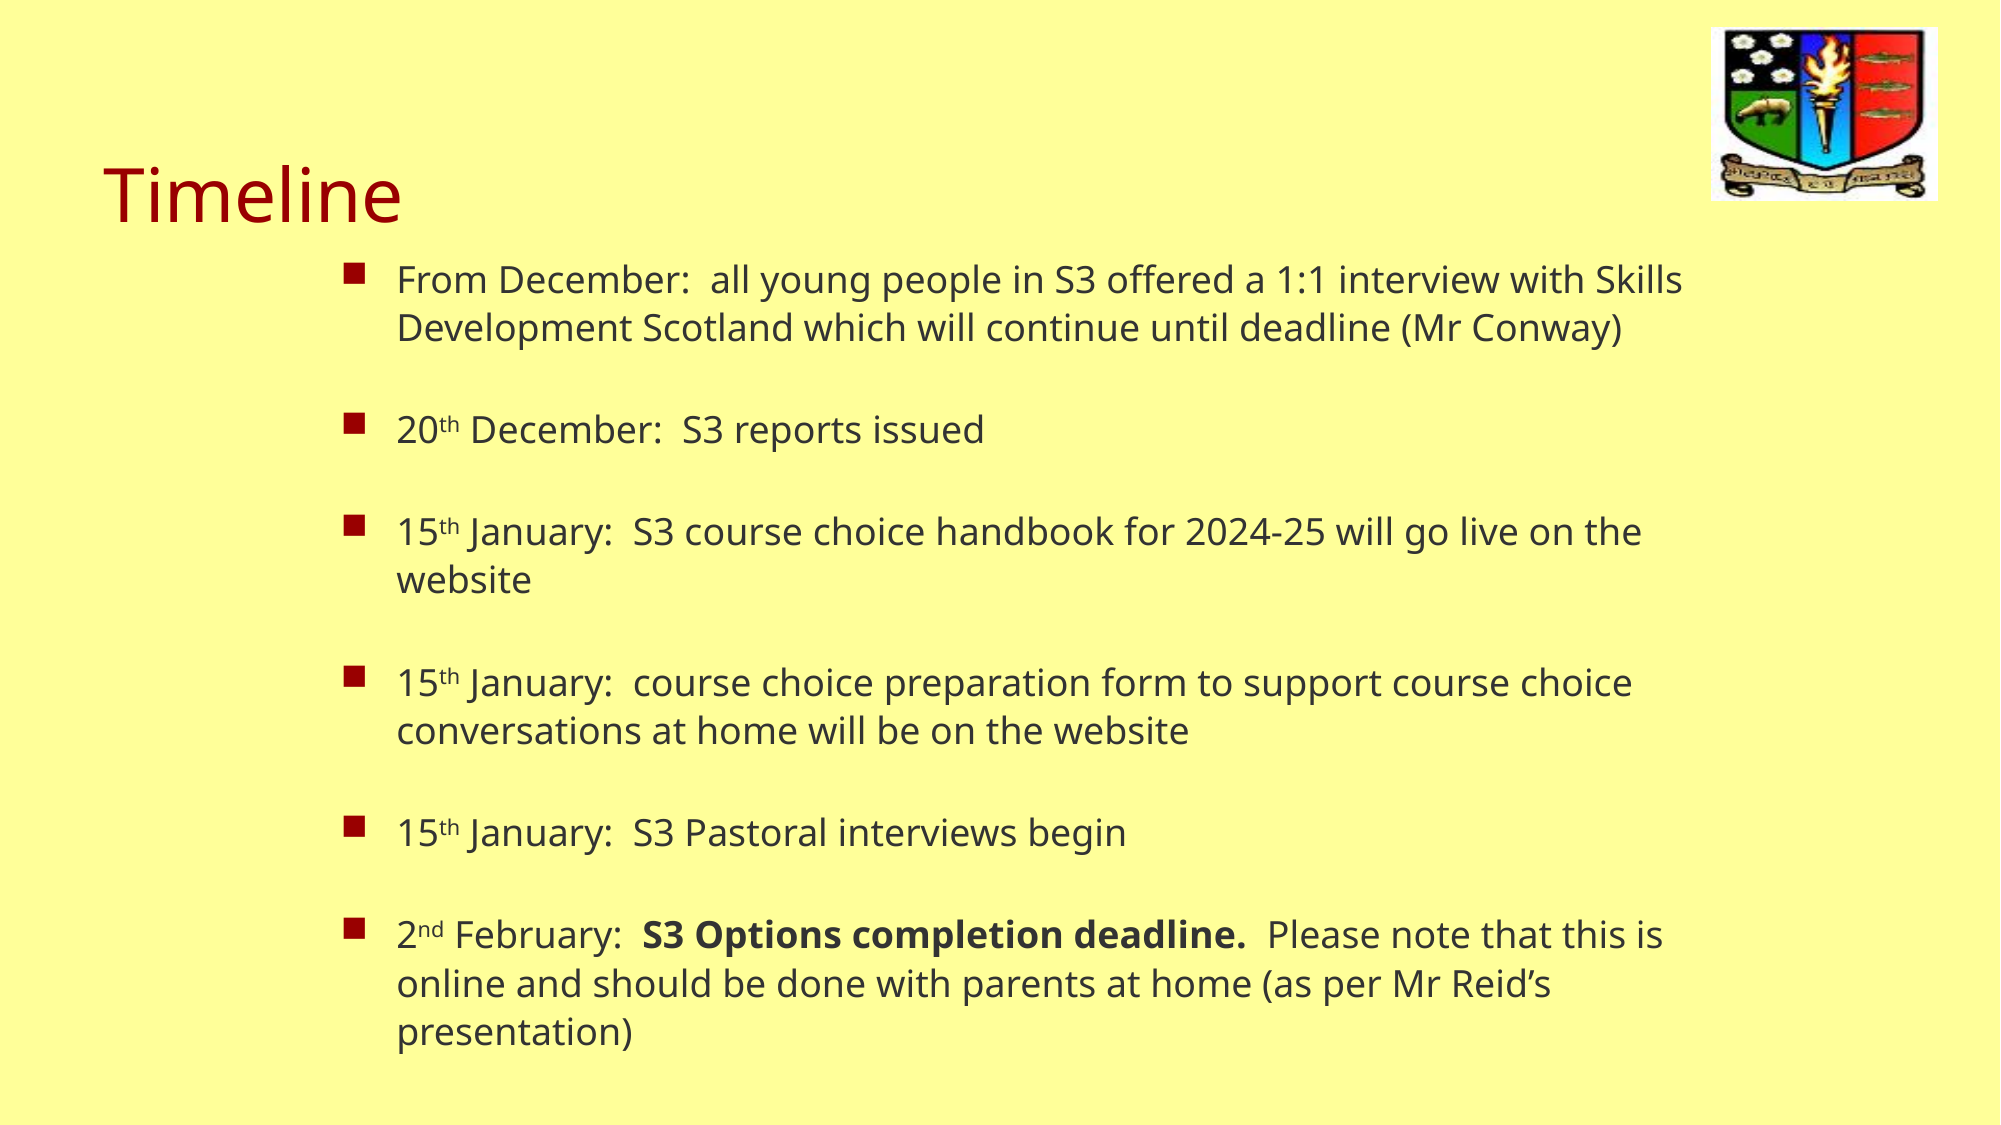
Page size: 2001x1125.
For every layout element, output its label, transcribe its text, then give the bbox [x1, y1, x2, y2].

title Timeline [88, 42, 1512, 246]
picture [1711, 27, 1938, 201]
list From December: all young people in S3 offered a 1:1 interview with Skills Development Scotland which will continue until deadline (Mr Conway) 20th December: S3 reports issued 15th January: S3 course choice handbook for 2024-25 will go live on the website 15th January: course choice preparation form to support course choice conversations at home will be on the website 15th January: S3 Pastoral interviews begin 2nd February: S3 Options completion deadline. Please note that this is online and should be done with parents at home (as per Mr Reid’s presentation) [324, 245, 1704, 1094]
